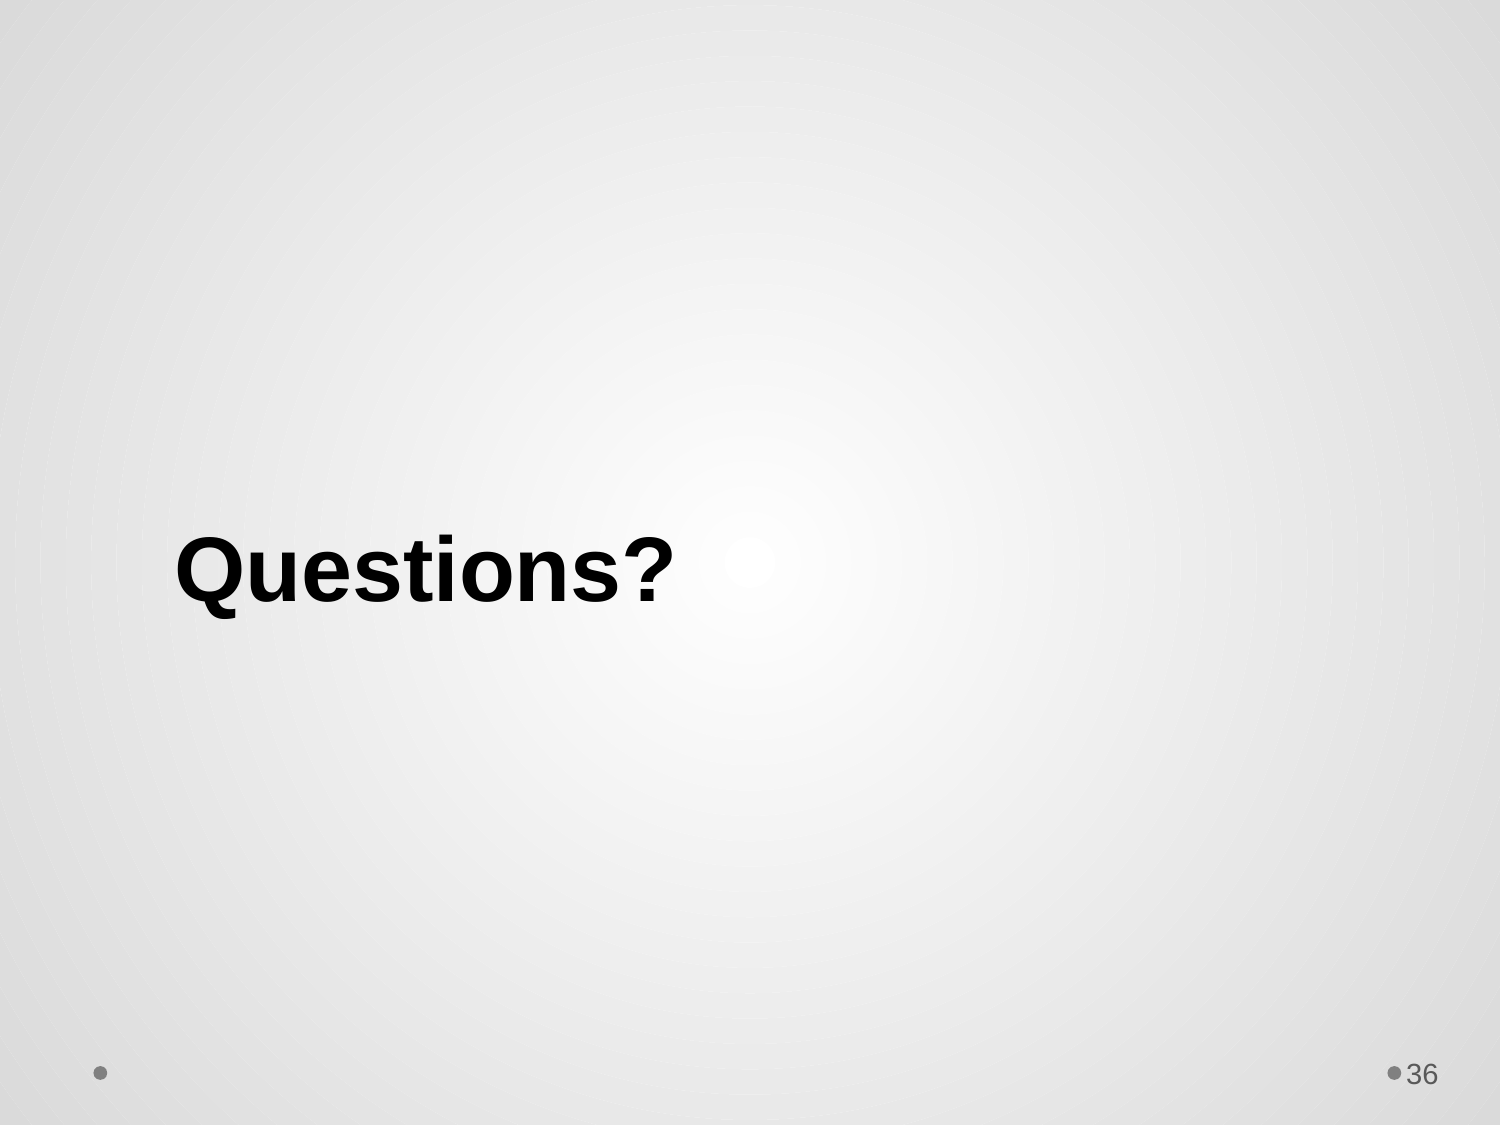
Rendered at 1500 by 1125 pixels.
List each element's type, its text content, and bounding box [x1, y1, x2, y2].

text_box Questions? [159, 432, 1329, 628]
slide_number 36 [1401, 1042, 1494, 1103]
